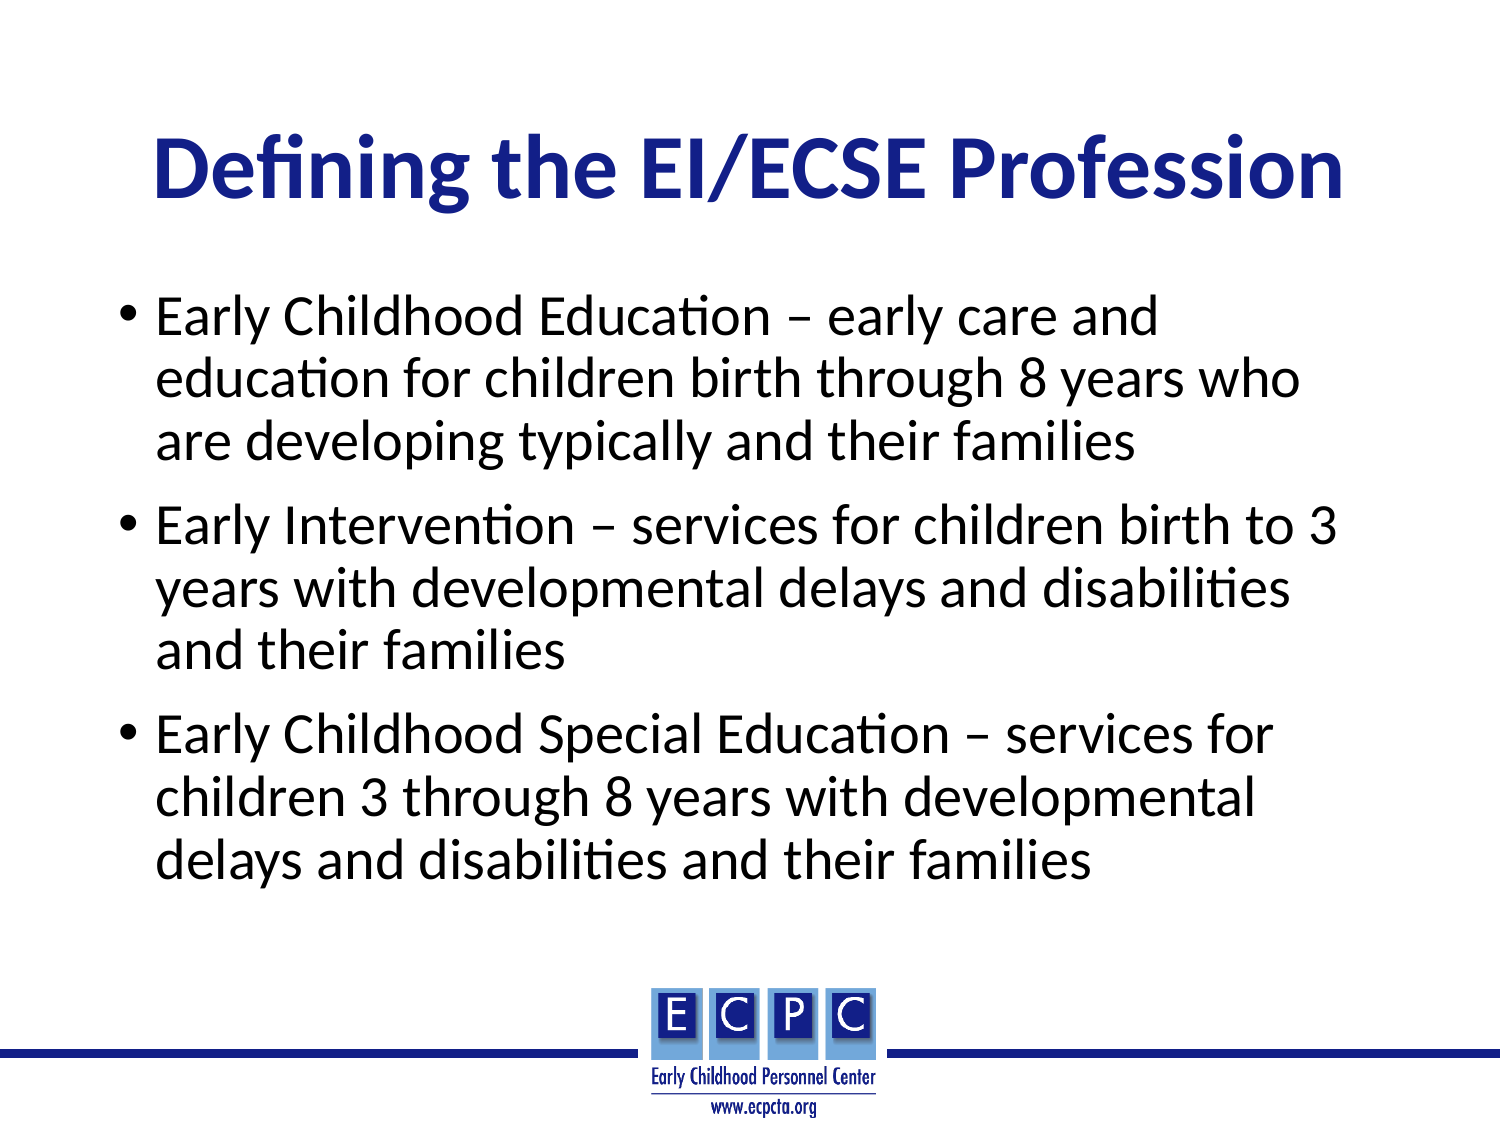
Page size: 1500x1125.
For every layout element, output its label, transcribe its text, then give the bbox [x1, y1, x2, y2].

title Defining the EI/ECSE Profession [103, 59, 1397, 277]
list Early Childhood Education – early care and education for children birth through 8 years who are developing typically and their families Early Intervention – services for children birth to 3 years with developmental delays and disabilities and their families Early Childhood Special Education – services for children 3 through 8 years with developmental delays and disabilities and their families [103, 277, 1397, 1014]
picture [651, 1014, 876, 1118]
